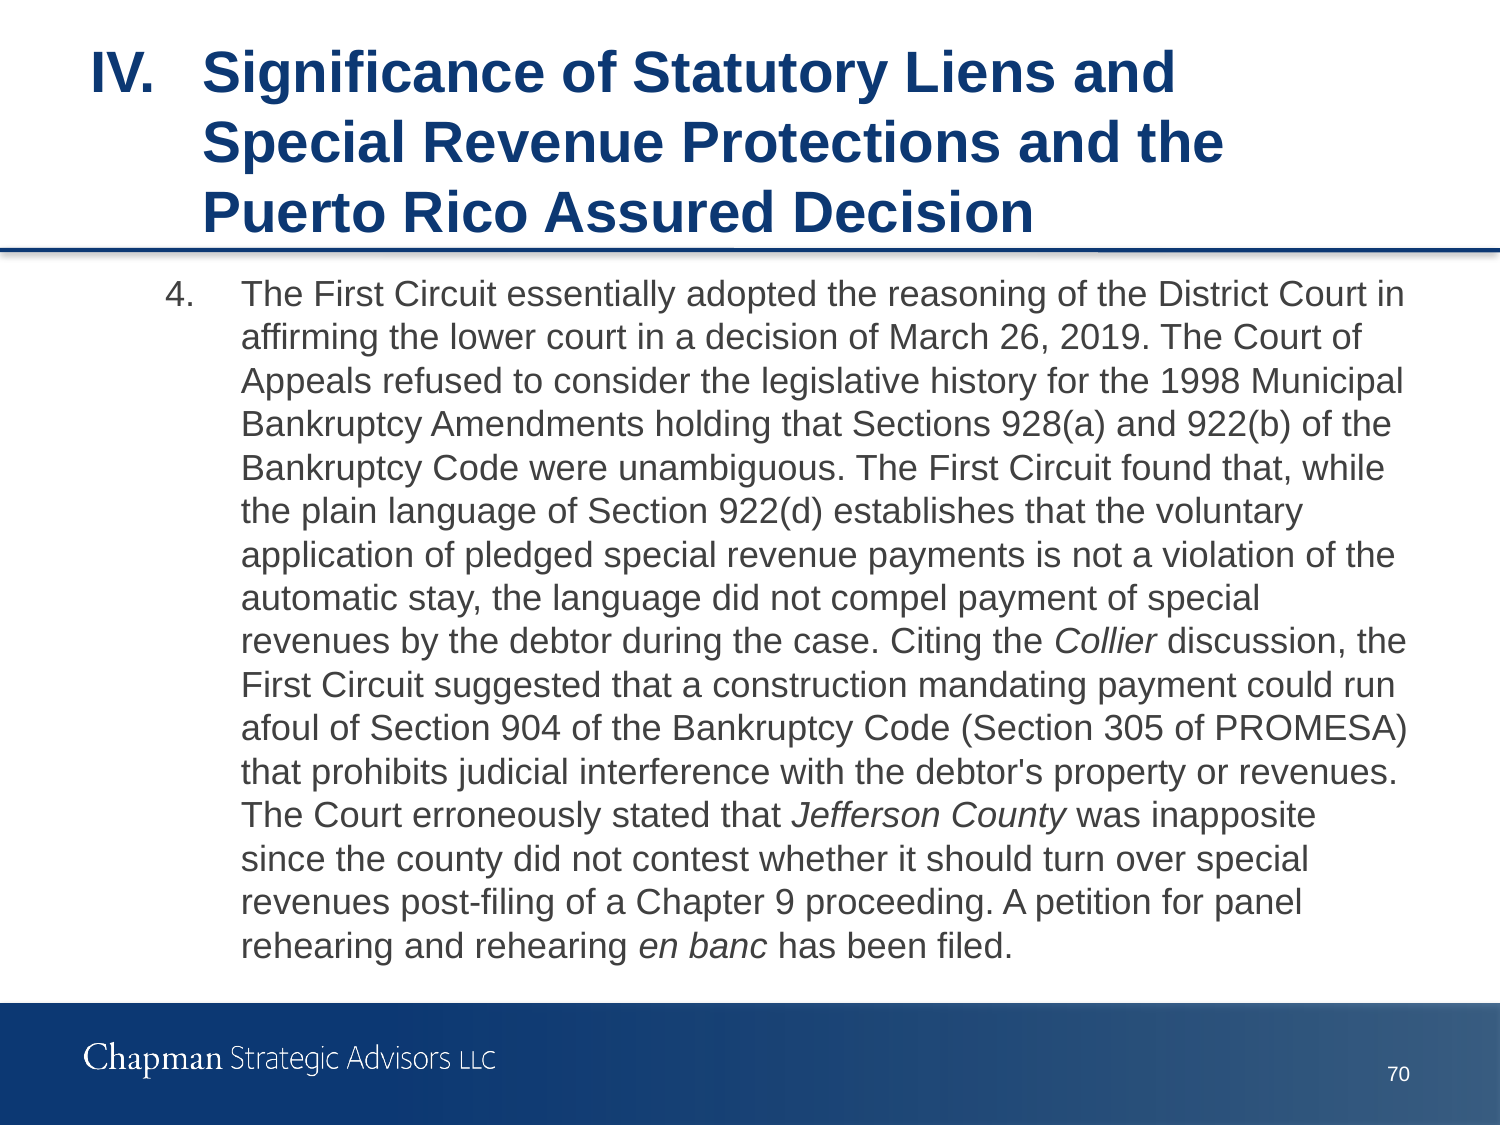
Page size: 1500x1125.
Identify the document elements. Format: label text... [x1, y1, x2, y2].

slide_number 69 [1074, 1052, 1425, 1113]
list 4. The First Circuit essentially adopted the reasoning of the District Court in affirming the lower court in a decision of March 26, 2019. The Court of Appeals refused to consider the legislative history for the 1998 Municipal Bankruptcy Amendments holding that Sections 928(a) and 922(b) of the Bankruptcy Code were unambiguous. The First Circuit found that, while the plain language of Section 922(d) establishes that the voluntary application of pledged special revenue payments is not a violation of the automatic stay, the language did not compel payment of special revenues by the debtor during the case. Citing the Collier discussion, the First Circuit suggested that a construction mandating payment could run afoul of Section 904 of the Bankruptcy Code (Section 305 of PROMESA) that prohibits judicial interference with the debtor's property or revenues. The Court erroneously stated that Jefferson County was inapposite since the county did not contest whether it should turn over special revenues post-filing of a Chapter 9 proceeding. A petition for panel rehearing and rehearing en banc has been filed. [74, 262, 1426, 1006]
title IV. Significance of Statutory Liens and Special Revenue Protections and the Puerto Rico Assured Decision [75, 45, 1425, 233]
